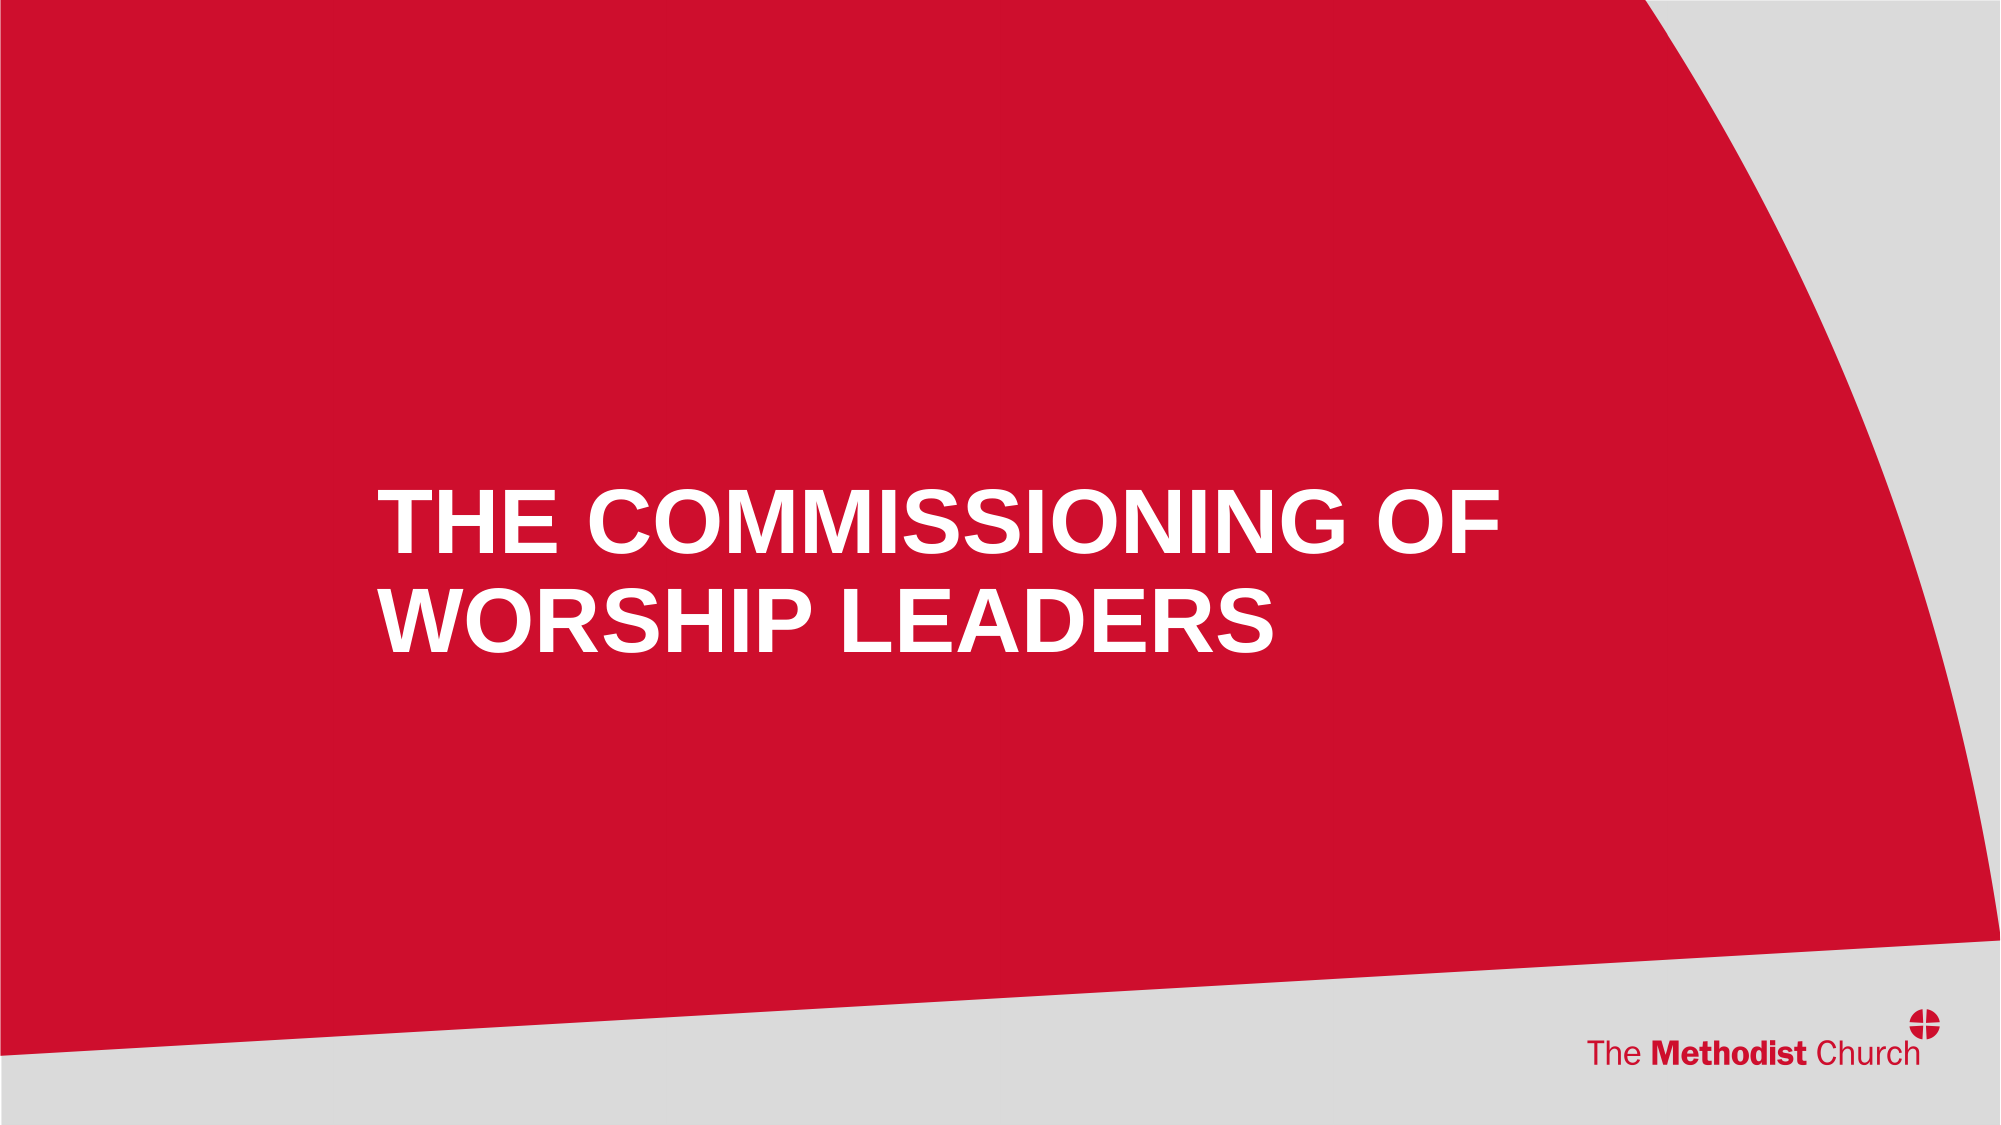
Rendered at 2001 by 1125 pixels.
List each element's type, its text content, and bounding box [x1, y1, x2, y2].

title THE COMMISSIONING OF WORSHIP LEADERS [362, 395, 1745, 680]
picture [0, 0, 2001, 1125]
